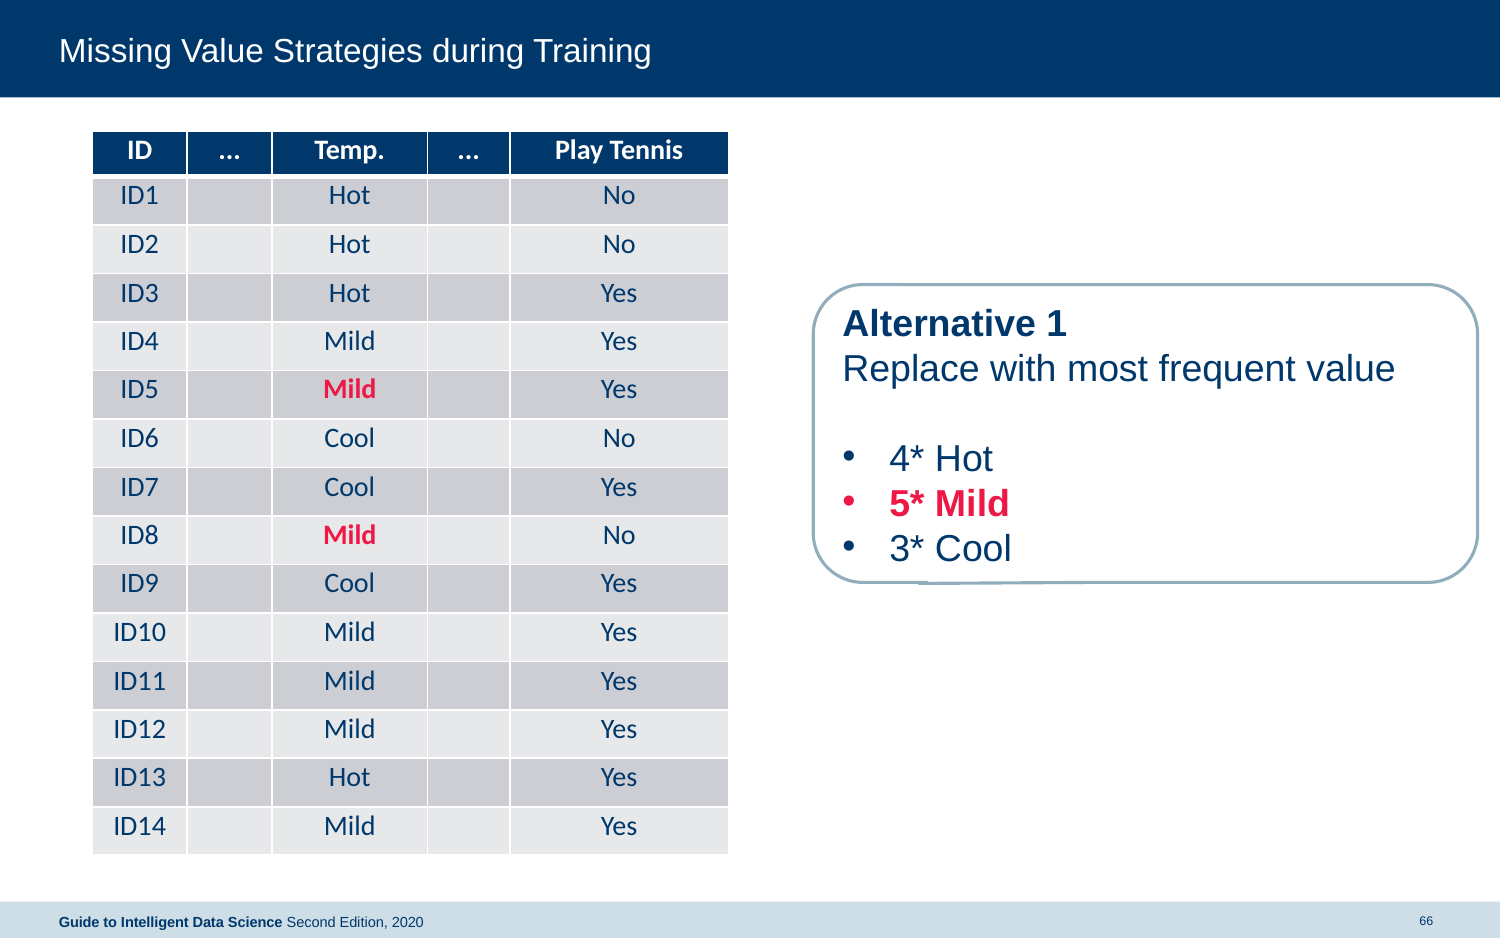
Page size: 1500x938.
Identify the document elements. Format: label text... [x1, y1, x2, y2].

table_cell [428, 759, 509, 806]
table_cell Cool [273, 565, 427, 612]
table_cell ID3 [93, 274, 186, 321]
table_cell Cool [273, 420, 427, 467]
table_cell Hot [273, 226, 427, 273]
table_header ... [428, 132, 509, 174]
table_cell Yes [511, 662, 728, 709]
table_cell Mild [273, 711, 427, 757]
table_cell [188, 274, 271, 321]
table_header ID [93, 132, 186, 174]
table_cell [428, 711, 509, 757]
table_cell [428, 274, 509, 321]
table_cell ID5 [93, 371, 186, 418]
table_cell Mild [273, 323, 427, 370]
table_cell [428, 662, 509, 709]
table_cell [188, 468, 271, 515]
table_header ... [188, 132, 271, 174]
table_cell Hot [273, 179, 427, 224]
table_cell Cool [273, 468, 427, 515]
table_cell [188, 565, 271, 612]
table_cell [188, 808, 271, 854]
table_cell Mild [273, 371, 427, 418]
text_box Alternative 1 Replace with most frequent value 4* Hot 5* Mild 3* Cool [812, 283, 1479, 585]
table_cell [428, 323, 509, 370]
table_cell [188, 179, 271, 224]
table_cell [428, 565, 509, 612]
table_cell [428, 468, 509, 515]
table_cell Mild [273, 808, 427, 854]
table_cell Yes [511, 274, 728, 321]
table_cell ID4 [93, 323, 186, 370]
table_cell Yes [511, 711, 728, 757]
table_header Play Tennis [511, 132, 728, 174]
table_cell No [511, 226, 728, 273]
table_cell [188, 420, 271, 467]
table_cell ID1 [93, 179, 186, 224]
table_cell [428, 420, 509, 467]
table_cell ID11 [93, 662, 186, 709]
table_cell ID2 [93, 226, 186, 273]
table_cell Hot [273, 274, 427, 321]
table_cell ID8 [93, 517, 186, 564]
table_cell [188, 323, 271, 370]
table_cell [428, 179, 509, 224]
table_cell No [511, 179, 728, 224]
table_cell Yes [511, 371, 728, 418]
table_cell [188, 711, 271, 757]
table_cell ID9 [93, 565, 186, 612]
table_cell Yes [511, 565, 728, 612]
table_cell [428, 371, 509, 418]
title Missing Value Strategies during Training [58, 28, 1442, 70]
table_cell [188, 226, 271, 273]
table_cell [188, 759, 271, 806]
table_cell Yes [511, 759, 728, 806]
table_cell ID10 [93, 614, 186, 661]
table_cell [428, 226, 509, 273]
table_cell [428, 614, 509, 661]
table_cell [188, 517, 271, 564]
table_cell Hot [273, 759, 427, 806]
table_cell No [511, 517, 728, 564]
table_cell Mild [273, 517, 427, 564]
table_cell Yes [511, 468, 728, 515]
slide_number 66 [1411, 900, 1442, 938]
table_cell ID14 [93, 808, 186, 854]
table_cell Yes [511, 808, 728, 854]
table_cell ID6 [93, 420, 186, 467]
table_cell Mild [273, 614, 427, 661]
table_cell ID12 [93, 711, 186, 757]
table_cell Yes [511, 323, 728, 370]
table_cell [428, 517, 509, 564]
table_cell ID13 [93, 759, 186, 806]
table_cell No [511, 420, 728, 467]
table_cell [188, 614, 271, 661]
table_cell [428, 808, 509, 854]
table_cell [188, 662, 271, 709]
table_cell [188, 371, 271, 418]
table_header Temp. [273, 132, 427, 174]
table_cell ID7 [93, 468, 186, 515]
table_cell Yes [511, 614, 728, 661]
table_cell Mild [273, 662, 427, 709]
